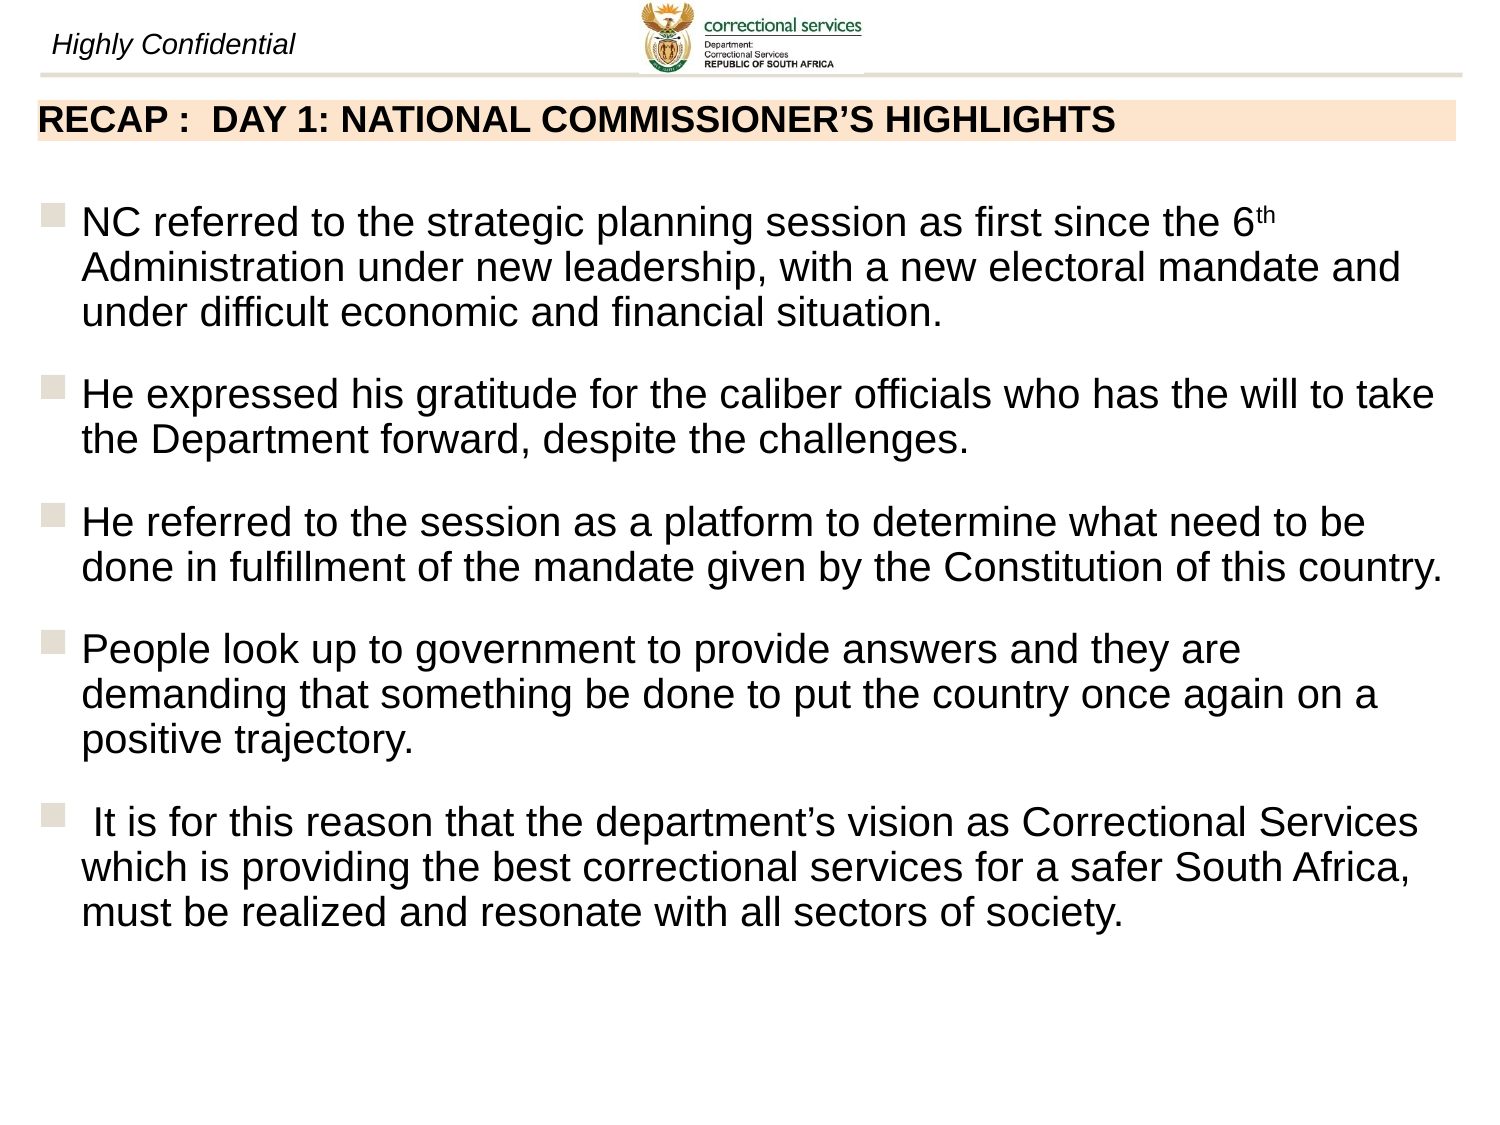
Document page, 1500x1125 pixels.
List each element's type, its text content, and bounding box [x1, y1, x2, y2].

picture [639, 0, 864, 74]
title RECAP : DAY 1: NATIONAL COMMISSIONER’S HIGHLIGHTS [36, 99, 1457, 142]
list NC referred to the strategic planning session as first since the 6th Administration under new leadership, with a new electoral mandate and under difficult economic and financial situation. He expressed his gratitude for the caliber officials who has the will to take the Department forward, despite the challenges. He referred to the session as a platform to determine what need to be done in fulfillment of the mandate given by the Constitution of this country. People look up to government to provide answers and they are demanding that something be done to put the country once again on a positive trajectory. It is for this reason that the department’s vision as Correctional Services which is providing the best correctional services for a safer South Africa, must be realized and resonate with all sectors of society. [36, 199, 1451, 973]
